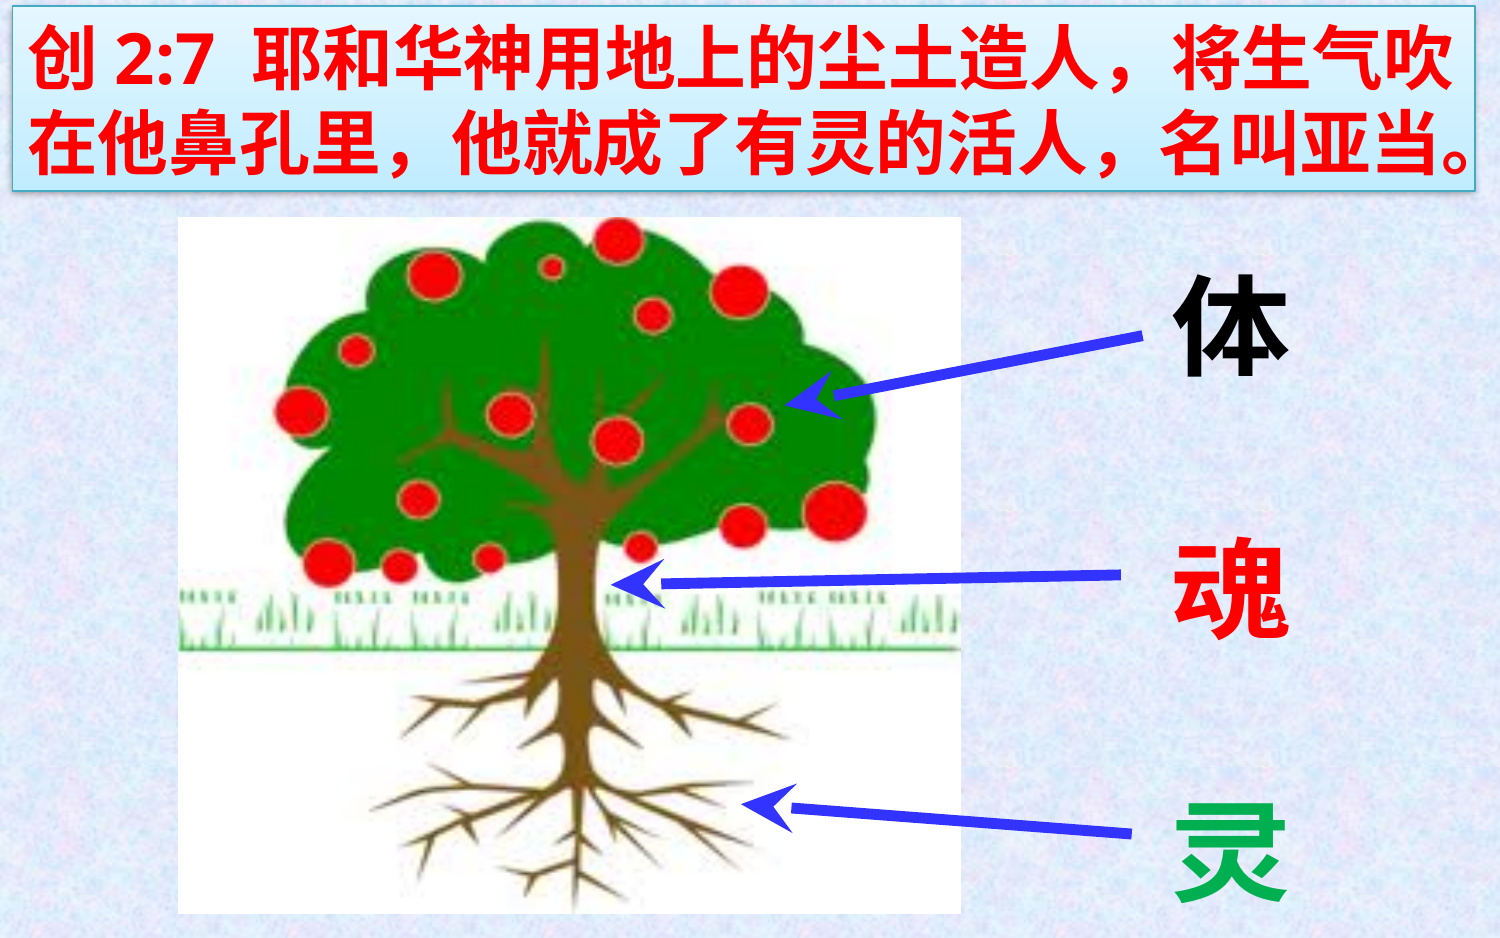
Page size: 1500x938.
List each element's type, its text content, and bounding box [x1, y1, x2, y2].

text_box 创2:7 耶和华神用地上的尘土造人，将生气吹在他鼻孔里，他就成了有灵的活人，名叫亚当。 [12, 5, 1476, 192]
picture [174, 214, 1363, 933]
